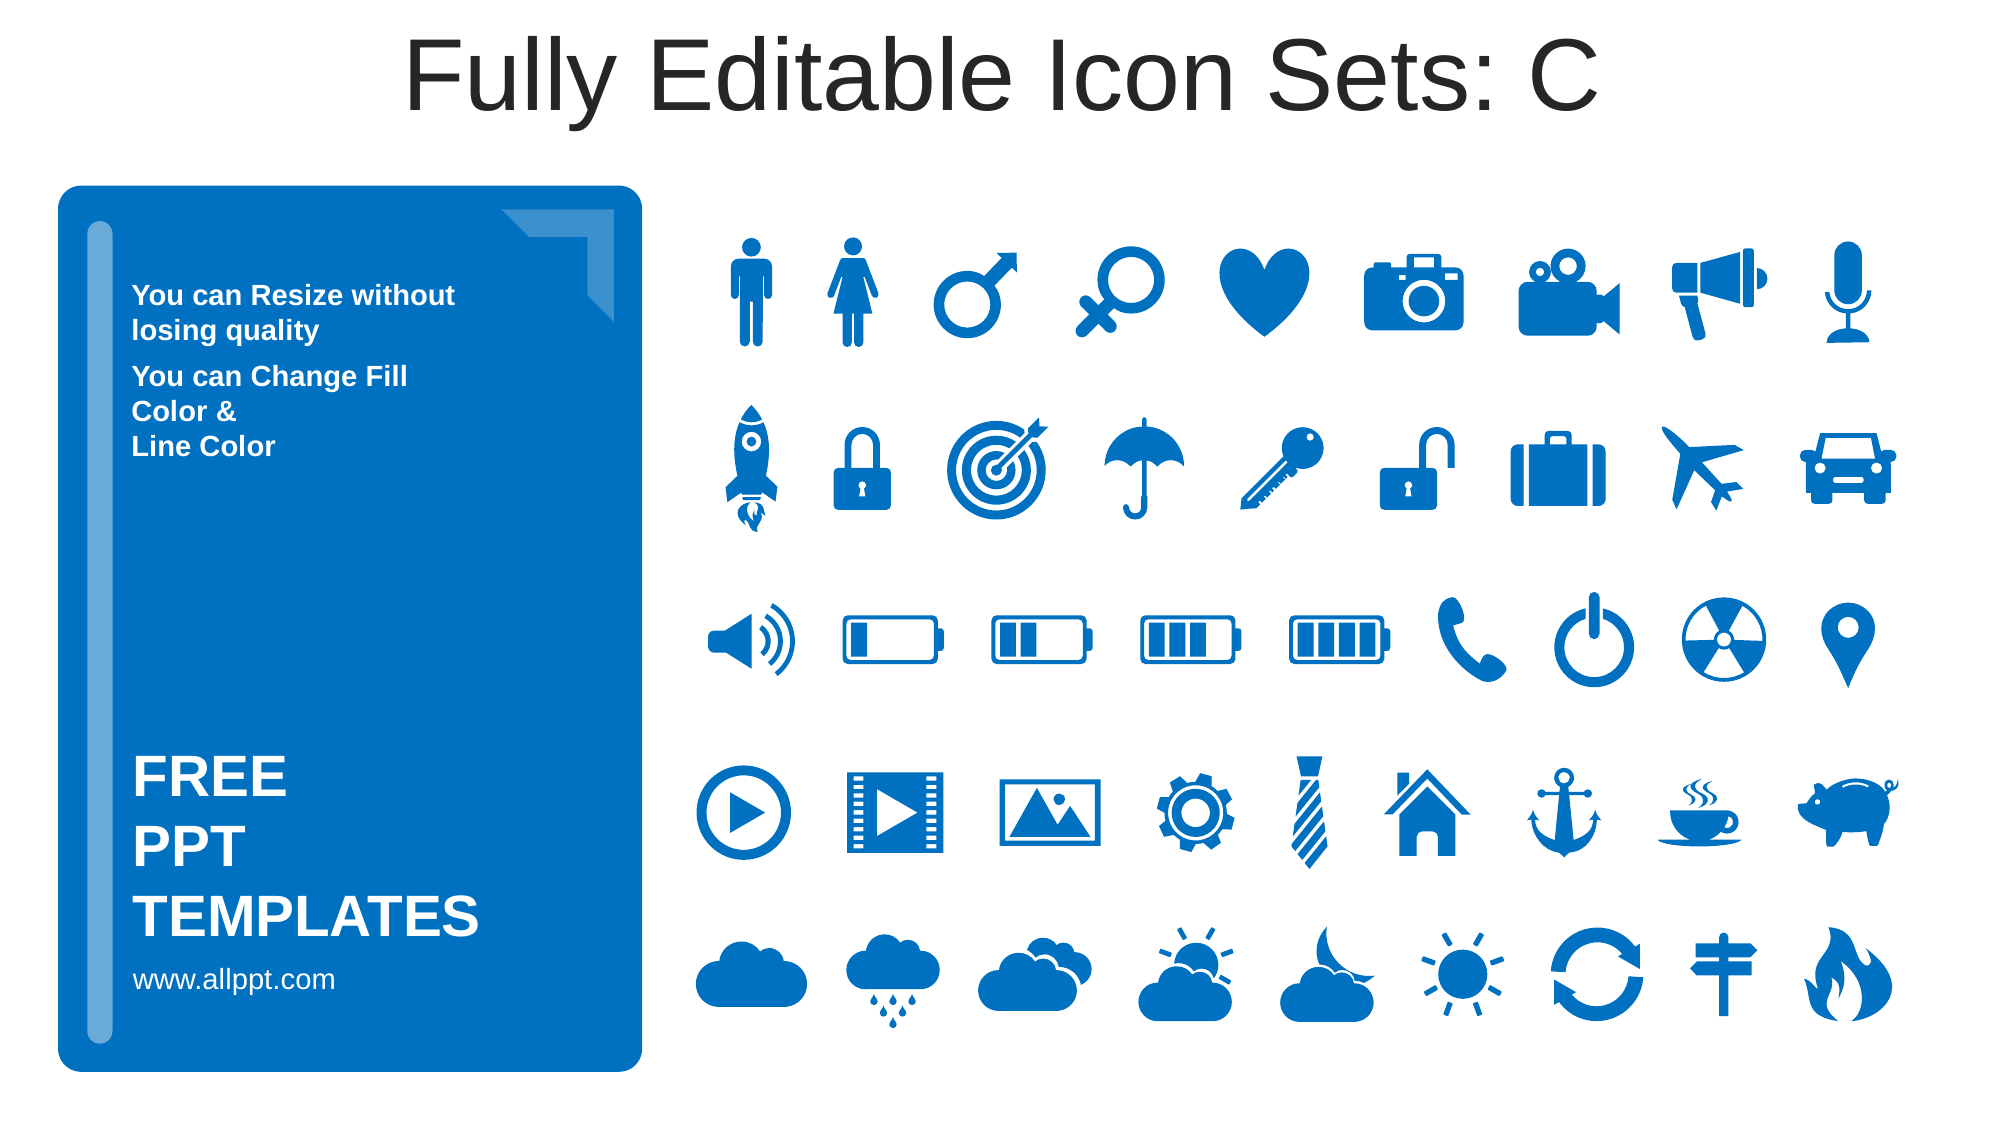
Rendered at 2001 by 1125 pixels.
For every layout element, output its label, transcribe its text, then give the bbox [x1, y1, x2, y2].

text_box [729, 236, 774, 348]
text_box [1688, 931, 1759, 1018]
text_box [897, 1002, 908, 1018]
text_box [1660, 425, 1747, 513]
text_box [1553, 975, 1645, 1023]
text_box [1176, 926, 1188, 941]
text_box [1802, 926, 1894, 1023]
text_box [757, 623, 772, 658]
text_box [946, 415, 1051, 521]
text_box [1796, 777, 1900, 848]
list Fully Editable Icon Sets: C [53, 20, 1952, 140]
text_box [1378, 425, 1456, 511]
text_box [1204, 926, 1217, 941]
text_box [1218, 247, 1311, 339]
text_box [1524, 766, 1604, 859]
text_box [1288, 614, 1392, 666]
text_box [977, 936, 1093, 1012]
text_box [1549, 926, 1641, 974]
text_box [1103, 416, 1186, 521]
text_box [999, 778, 1102, 847]
text_box [846, 771, 944, 854]
text_box [1591, 443, 1607, 508]
text_box [1139, 614, 1243, 666]
text_box [1798, 432, 1898, 505]
text_box [1472, 931, 1485, 948]
text_box [724, 403, 779, 534]
text_box [1486, 984, 1503, 998]
text_box [1833, 240, 1863, 306]
text_box [832, 425, 892, 511]
text_box [1517, 247, 1621, 337]
text_box [1363, 252, 1465, 332]
text_box [1553, 590, 1636, 689]
text_box [1488, 955, 1506, 967]
text_box [694, 940, 809, 1008]
text_box [1527, 429, 1589, 508]
text_box [1381, 766, 1474, 857]
text_box [1155, 771, 1236, 854]
text_box [1509, 443, 1525, 508]
text_box [1655, 777, 1744, 848]
text_box [1442, 1000, 1454, 1018]
text_box [707, 611, 753, 671]
text_box [1420, 955, 1437, 967]
text_box [888, 1014, 898, 1030]
text_box [1279, 923, 1378, 1023]
text_box [1219, 947, 1235, 959]
text_box [878, 1002, 889, 1018]
text_box [1471, 1000, 1484, 1018]
text_box [845, 933, 941, 1007]
text_box [695, 764, 793, 861]
text_box [1290, 755, 1329, 871]
text_box [841, 614, 945, 666]
text_box [1440, 931, 1454, 948]
text_box [1137, 941, 1233, 1023]
text_box [1671, 247, 1769, 342]
text_box [1239, 426, 1325, 511]
text_box [1820, 601, 1876, 691]
text_box [1436, 596, 1508, 683]
text_box [1680, 596, 1768, 683]
text_box [763, 612, 784, 668]
text_box [768, 601, 796, 678]
text_box [990, 614, 1094, 666]
text_box [1422, 984, 1439, 998]
text_box [1823, 289, 1873, 344]
text_box [1074, 245, 1166, 339]
text_box [1437, 948, 1489, 1000]
text_box [932, 251, 1019, 340]
text_box [826, 236, 880, 349]
